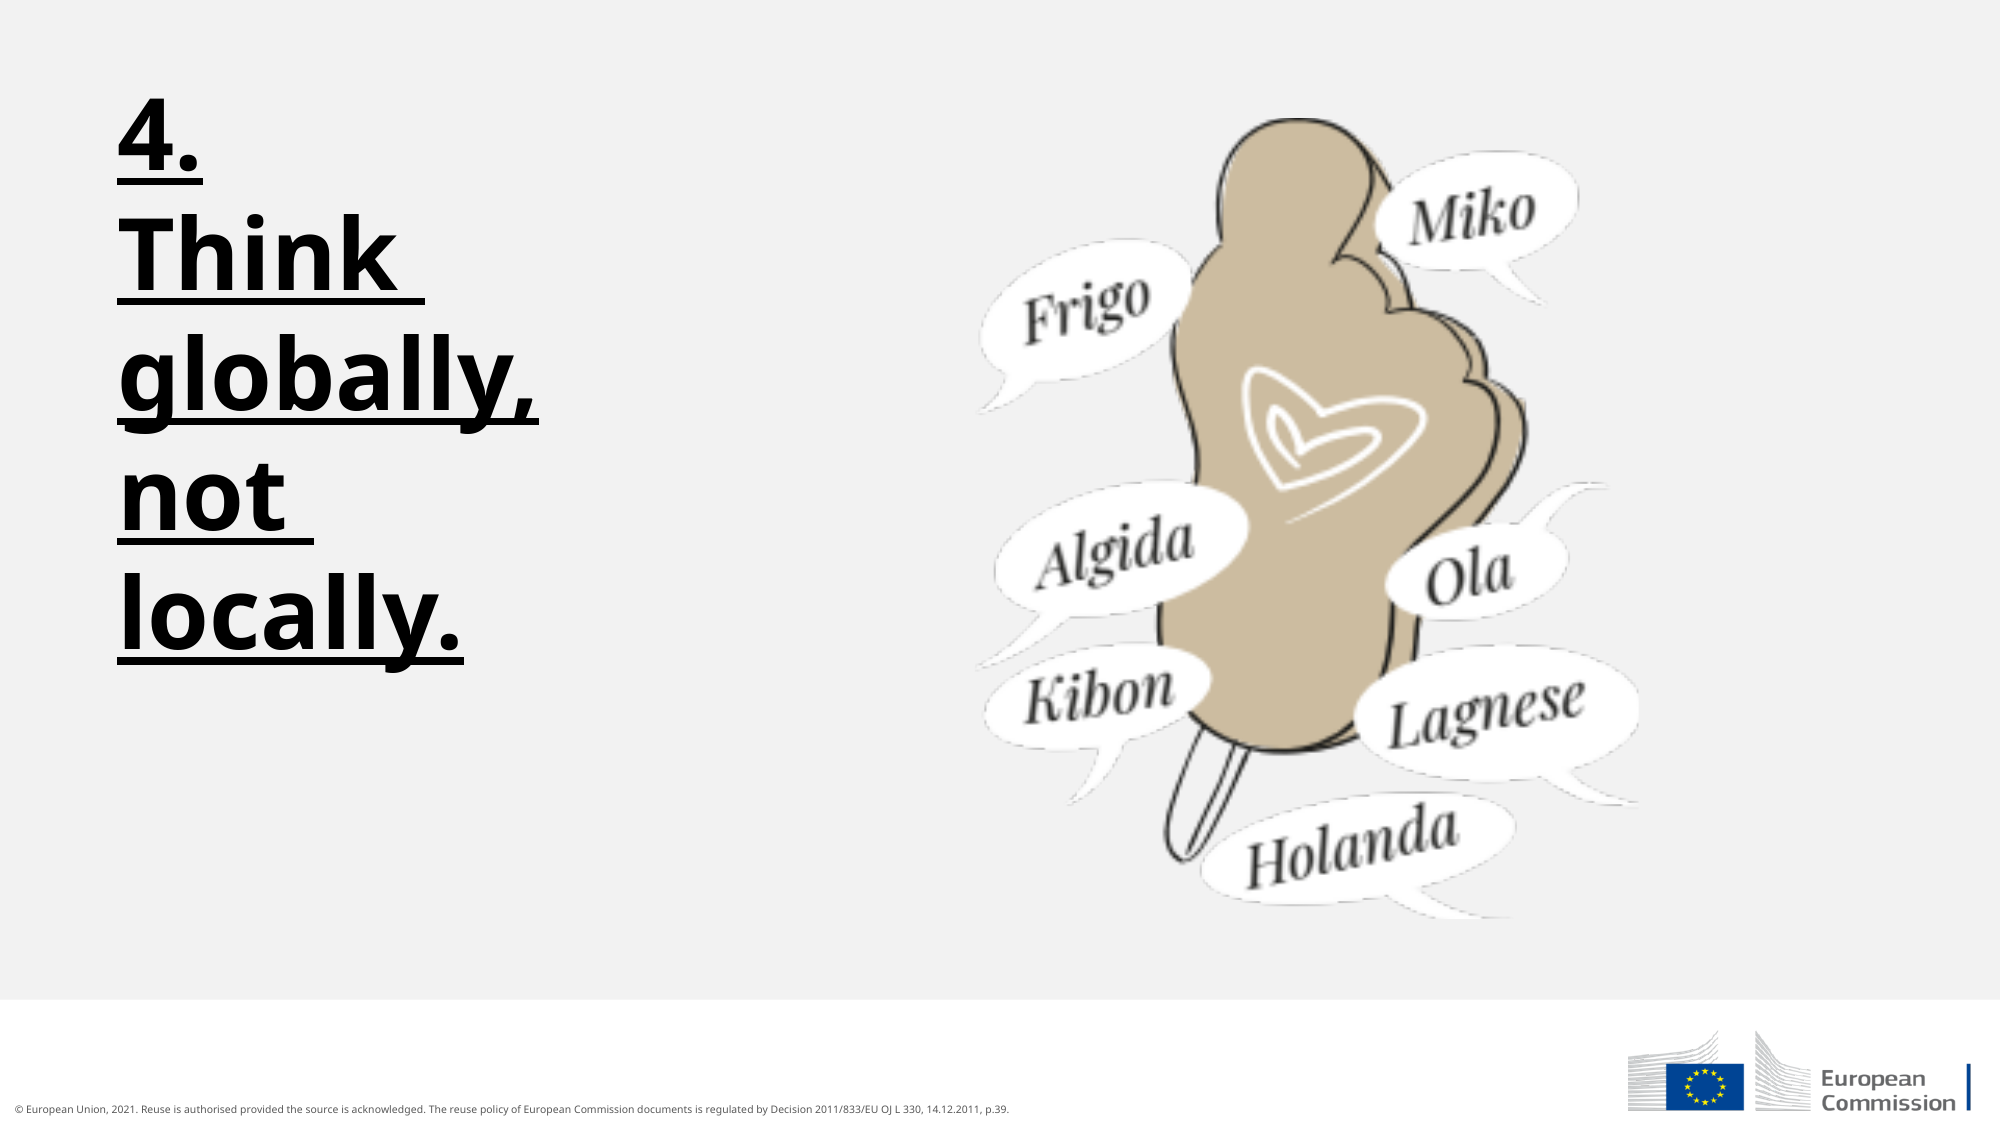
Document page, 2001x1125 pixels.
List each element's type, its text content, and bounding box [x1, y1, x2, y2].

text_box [877, 67, 1850, 919]
picture [1627, 1029, 1971, 1111]
text_box 4. Think globally, not locally. [102, 62, 882, 678]
